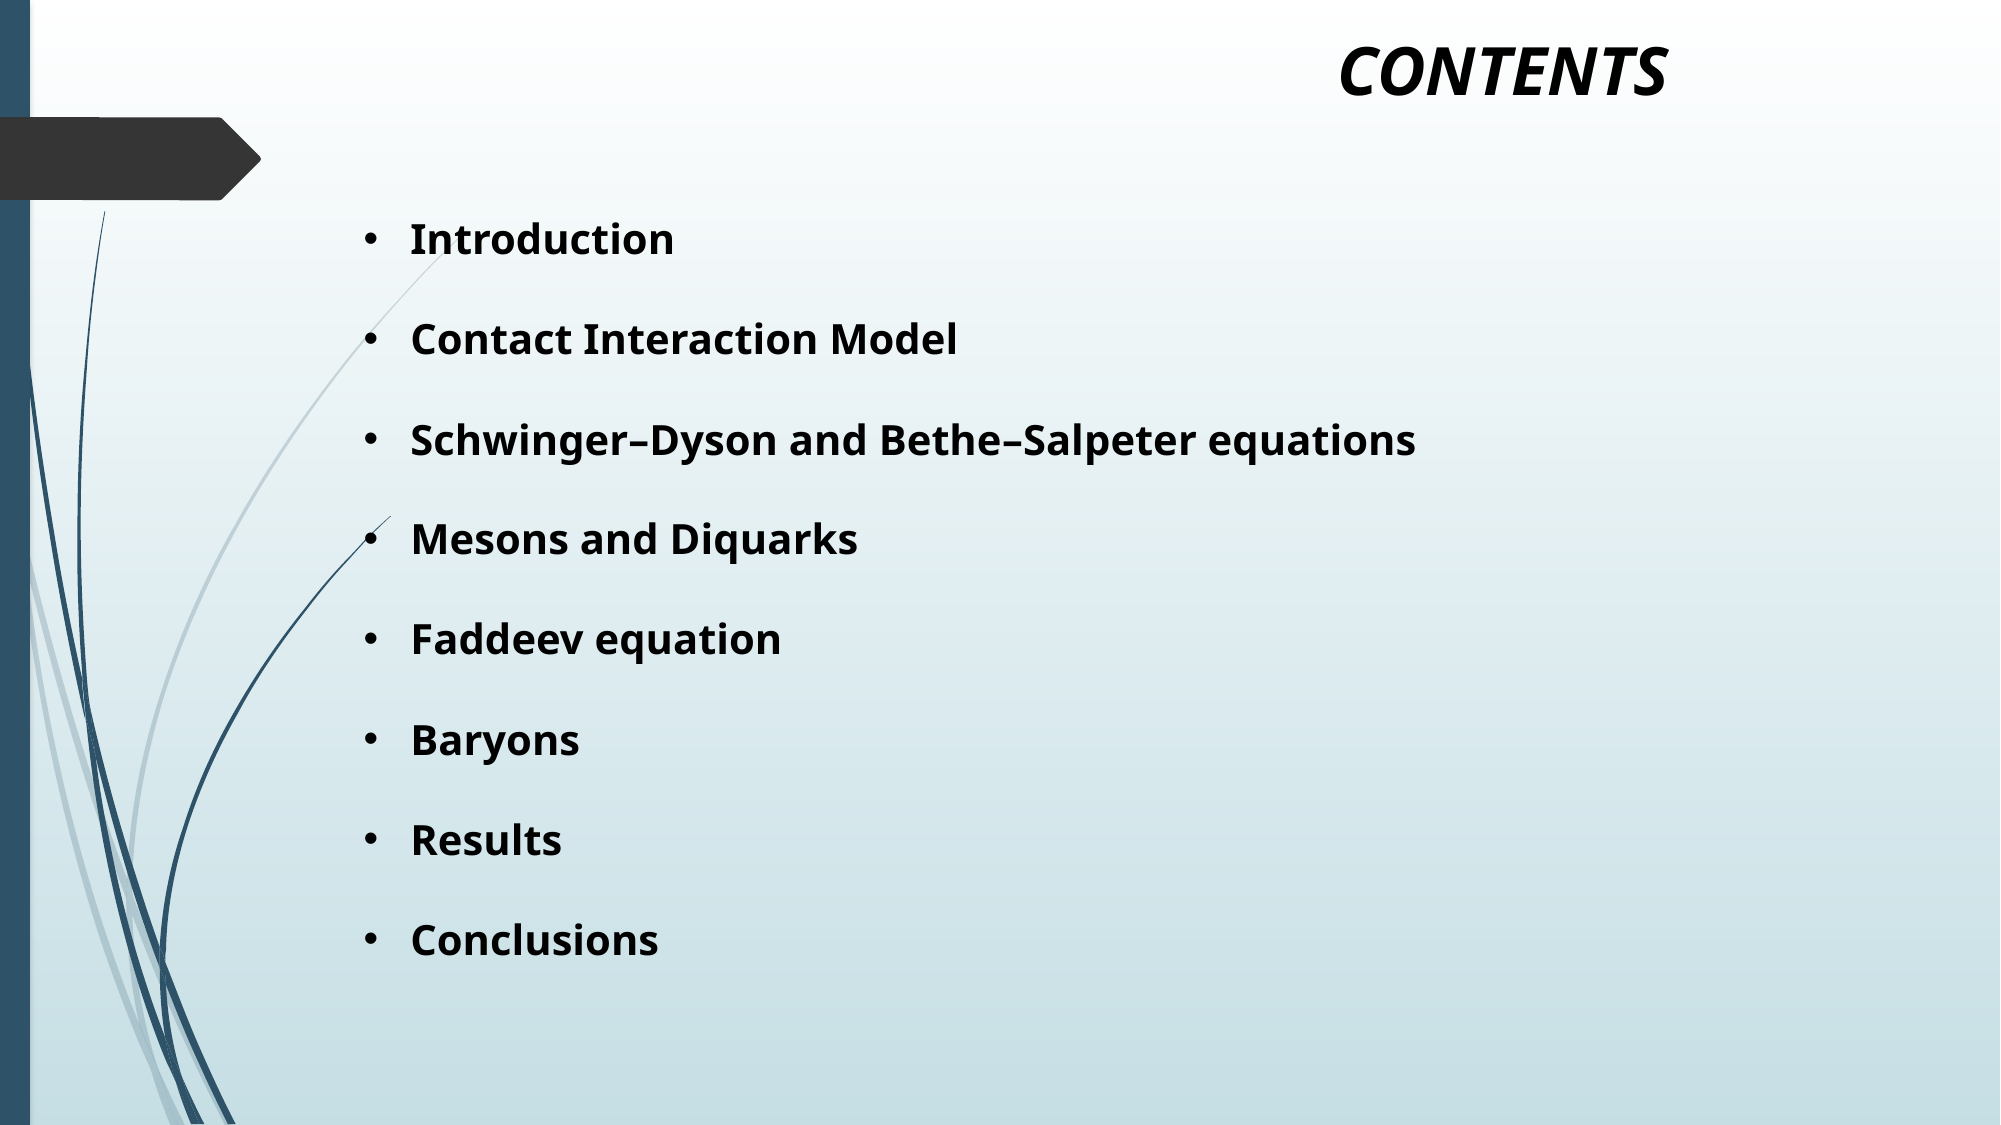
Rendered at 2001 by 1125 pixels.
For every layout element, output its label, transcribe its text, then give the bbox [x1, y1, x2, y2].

text_box Introduction Contact Interaction Model Schwinger–Dyson and Bethe–Salpeter equations Mesons and Diquarks Faddeev equation Baryons Results Conclusions [348, 205, 1710, 971]
text_box contents [1322, 20, 1959, 113]
